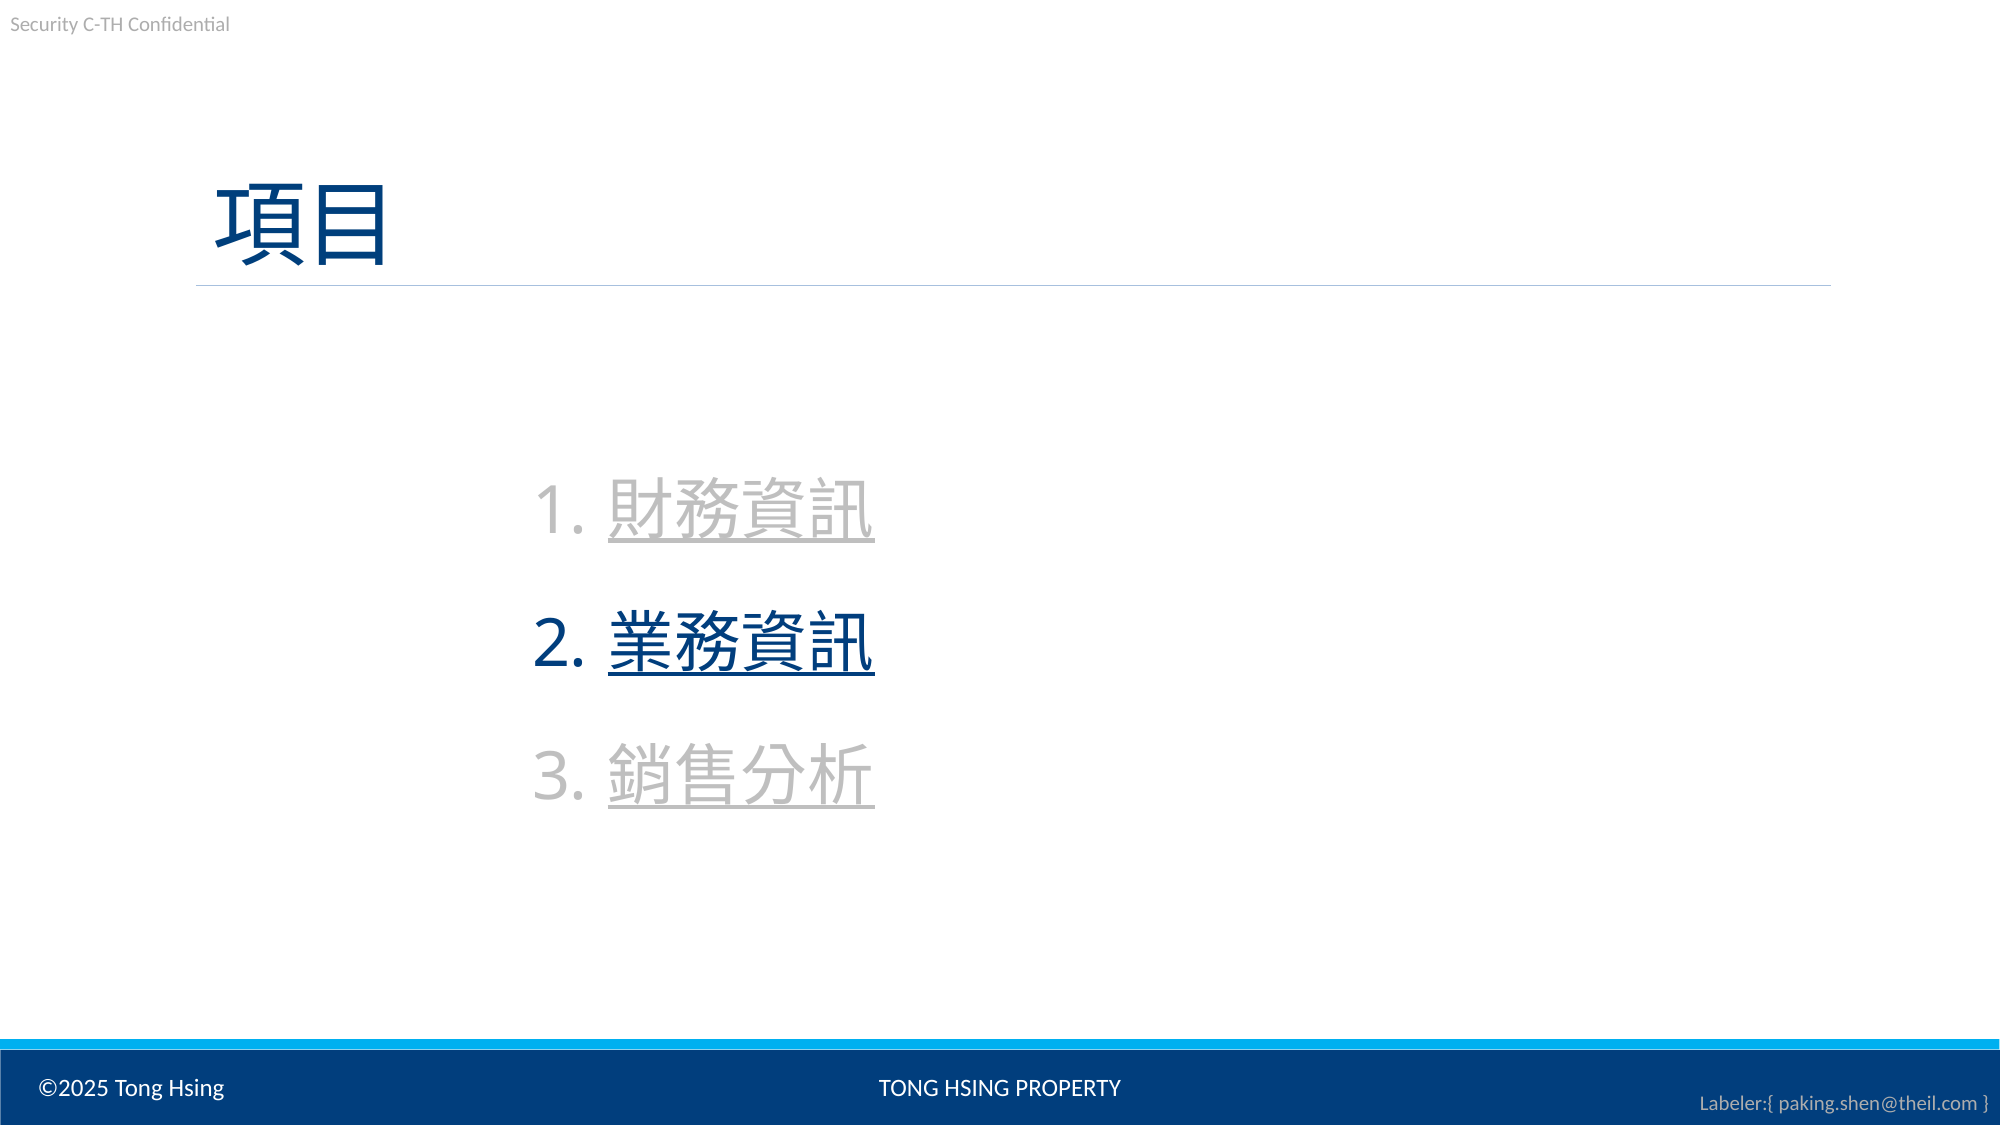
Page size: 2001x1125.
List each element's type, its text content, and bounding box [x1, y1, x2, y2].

text_box 項目 [197, 85, 1848, 285]
text_box ©2025 Tong Hsing [22, 1063, 429, 1124]
text_box TONG HSING PROPERTY [604, 1063, 1396, 1124]
text_box 財務資訊 業務資訊 銷售分析 [517, 459, 1331, 821]
